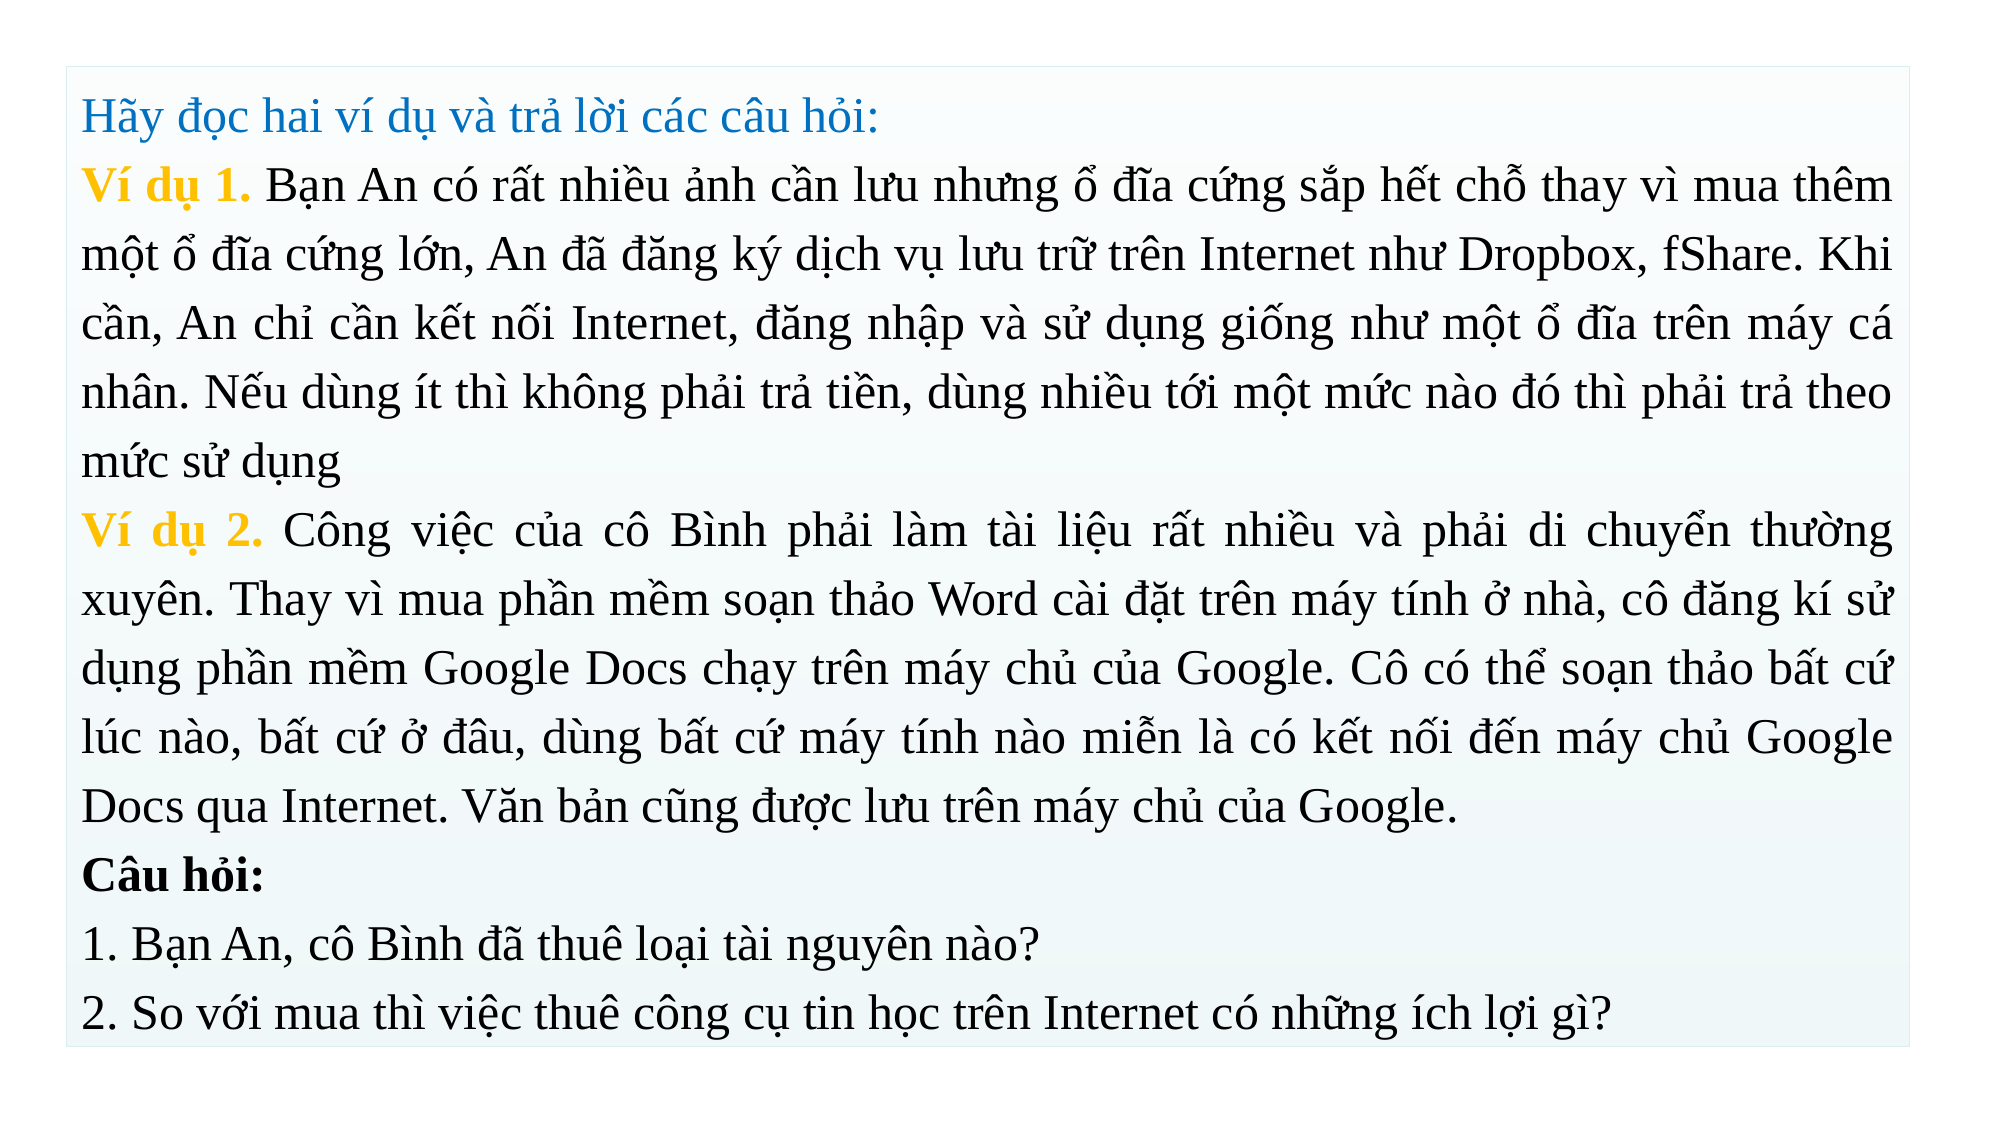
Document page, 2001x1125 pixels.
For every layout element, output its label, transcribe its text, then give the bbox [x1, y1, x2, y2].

text_box Hãy đọc hai ví dụ và trả lời các câu hỏi: Ví dụ 1. Bạn An có rất nhiều ảnh cần lưu nhưng ổ đĩa cứng sắp hết chỗ thay vì mua thêm một ổ đĩa cứng lớn, An đã đăng ký dịch vụ lưu trữ trên Internet như Dropbox, fShare. Khi cần, An chỉ cần kết nối Internet, đăng nhập và sử dụng giống như một ổ đĩa trên máy cá nhân. Nếu dùng ít thì không phải trả tiền, dùng nhiều tới một mức nào đó thì phải trả theo mức sử dụng Ví dụ 2. Công việc của cô Bình phải làm tài liệu rất nhiều và phải di chuyển thường xuyên. Thay vì mua phần mềm soạn thảo Word cài đặt trên máy tính ở nhà, cô đăng kí sử dụng phần mềm Google Docs chạy trên máy chủ của Google. Cô có thể soạn thảo bất cứ lúc nào, bất cứ ở đâu, dùng bất cứ máy tính nào miễn là có kết nối đến máy chủ Google Docs qua Internet. Văn bản cũng được lưu trên máy chủ của Google. Câu hỏi: 1. Bạn An, cô Bình đã thuê loại tài nguyên nào? 2. So với mua thì việc thuê công cụ tin học trên Internet có những ích lợi gì? [66, 66, 1910, 1047]
